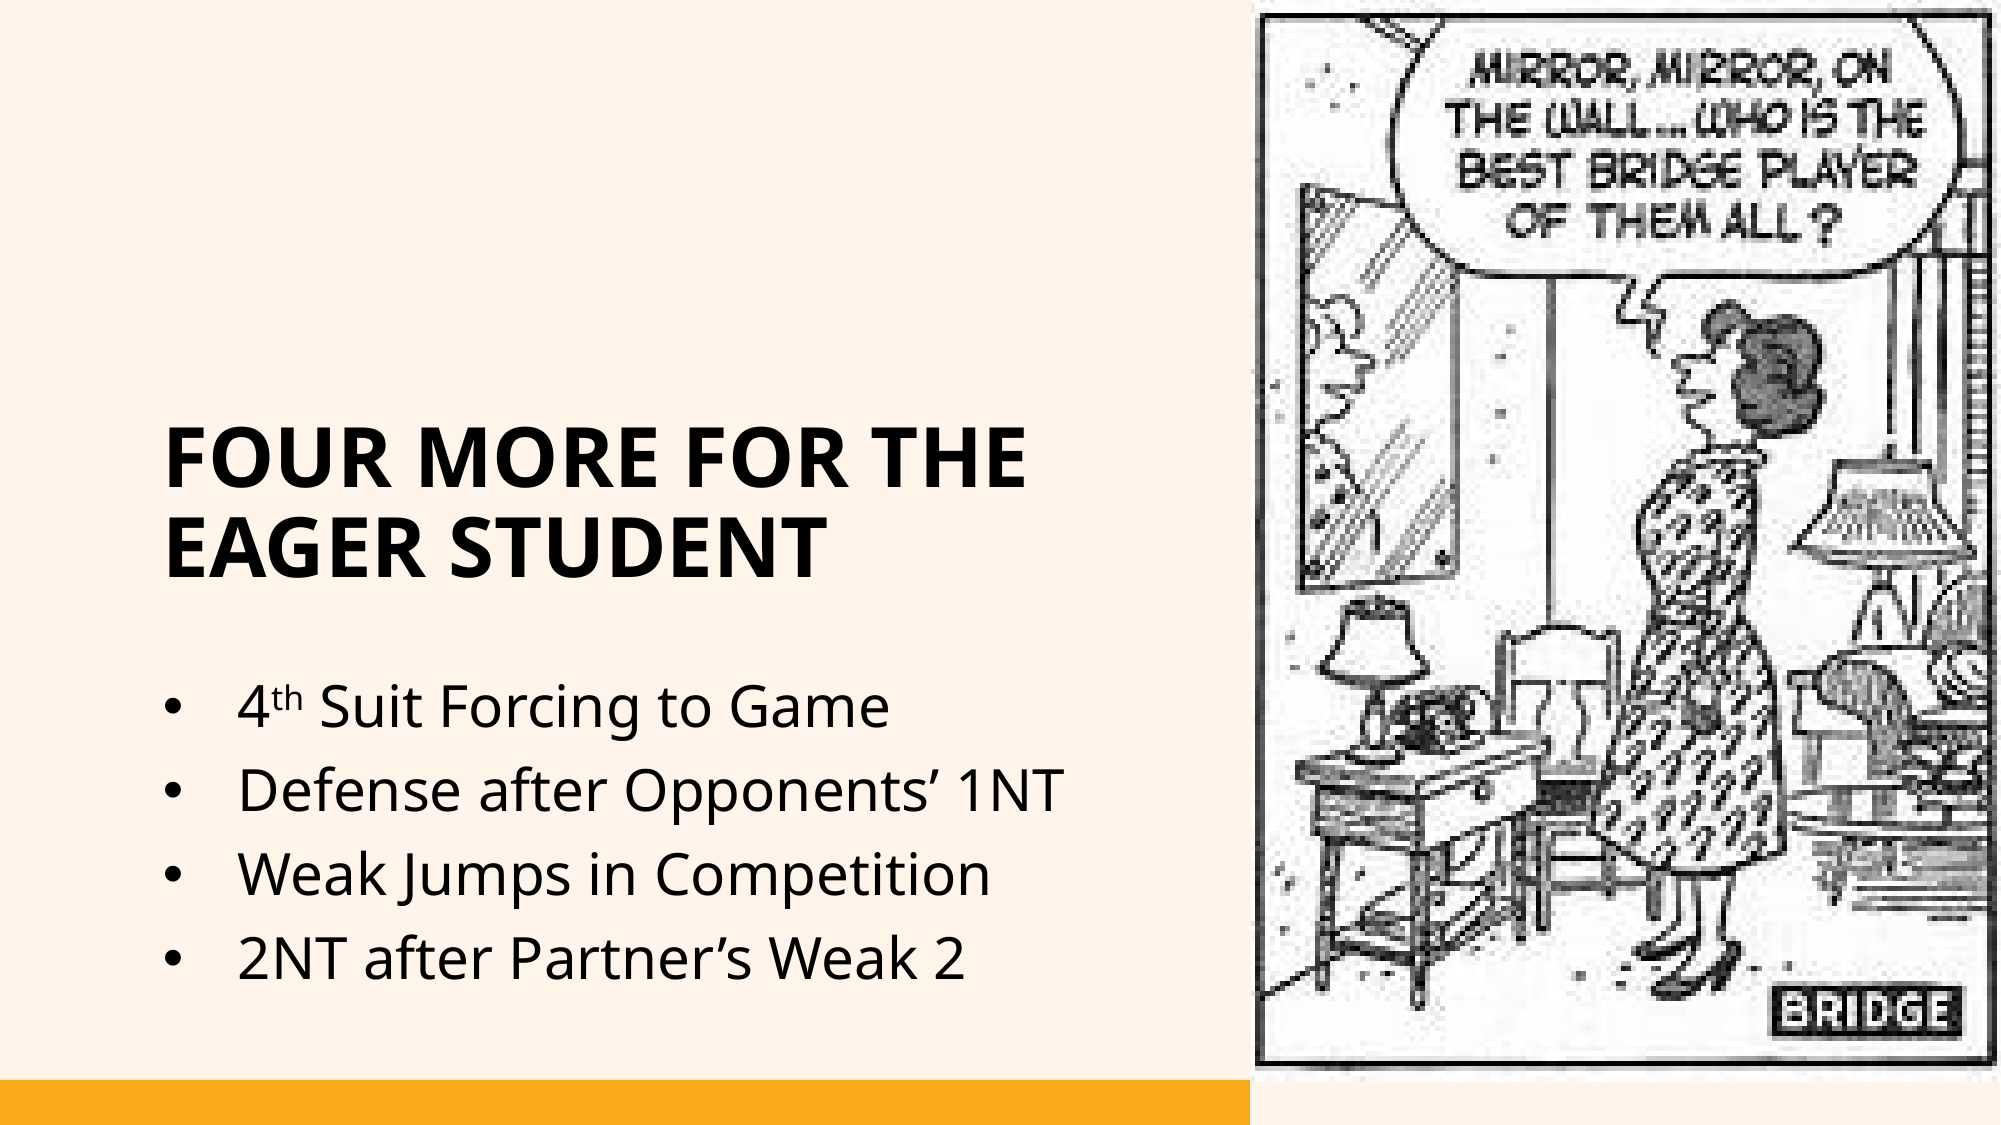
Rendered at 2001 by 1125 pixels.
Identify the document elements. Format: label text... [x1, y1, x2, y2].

picture [1250, 0, 2001, 1082]
list 4th Suit Forcing to Game Defense after Opponents’ 1NT Weak Jumps in Competition 2NT after Partner’s Weak 2 [147, 670, 1250, 1058]
title Four more for the eager student [147, 68, 1110, 603]
